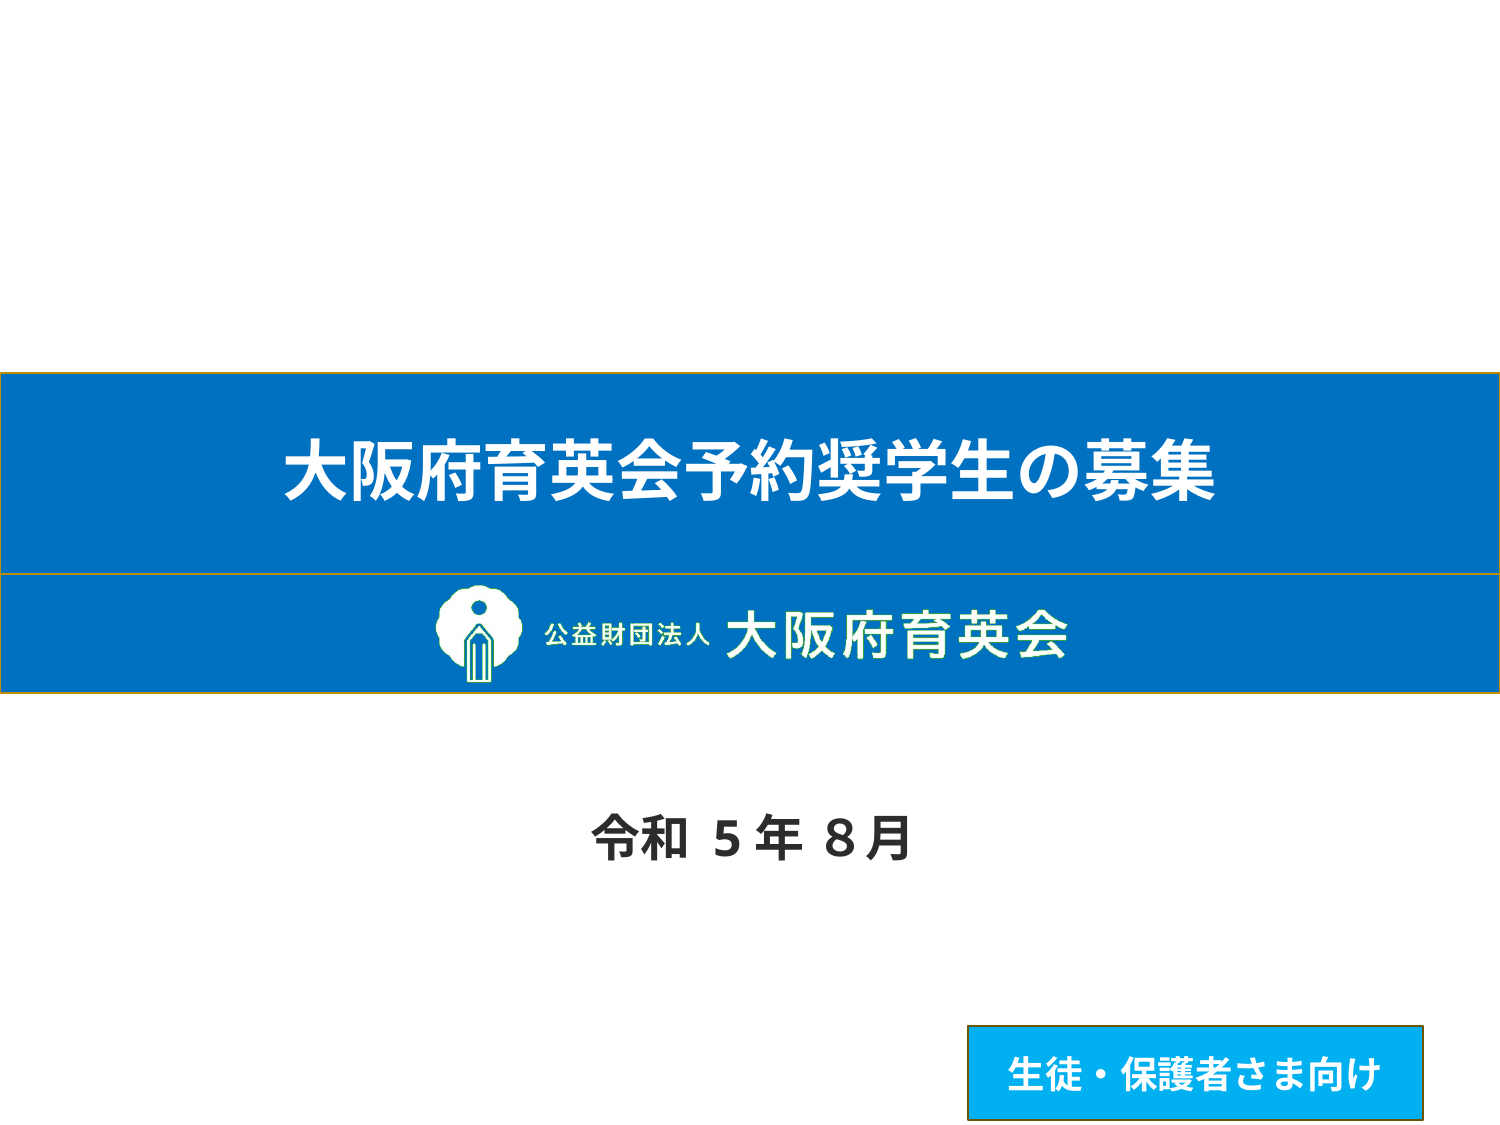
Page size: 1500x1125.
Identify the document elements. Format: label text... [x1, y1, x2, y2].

subtitle 大阪府育英会予約奨学生の募集 [159, 373, 1341, 568]
text_box 生徒・保護者さま向け [967, 1025, 1424, 1121]
text_box [0, 372, 1500, 569]
text_box 令和 5年 ８月 [44, 739, 1462, 941]
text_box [0, 572, 1500, 694]
